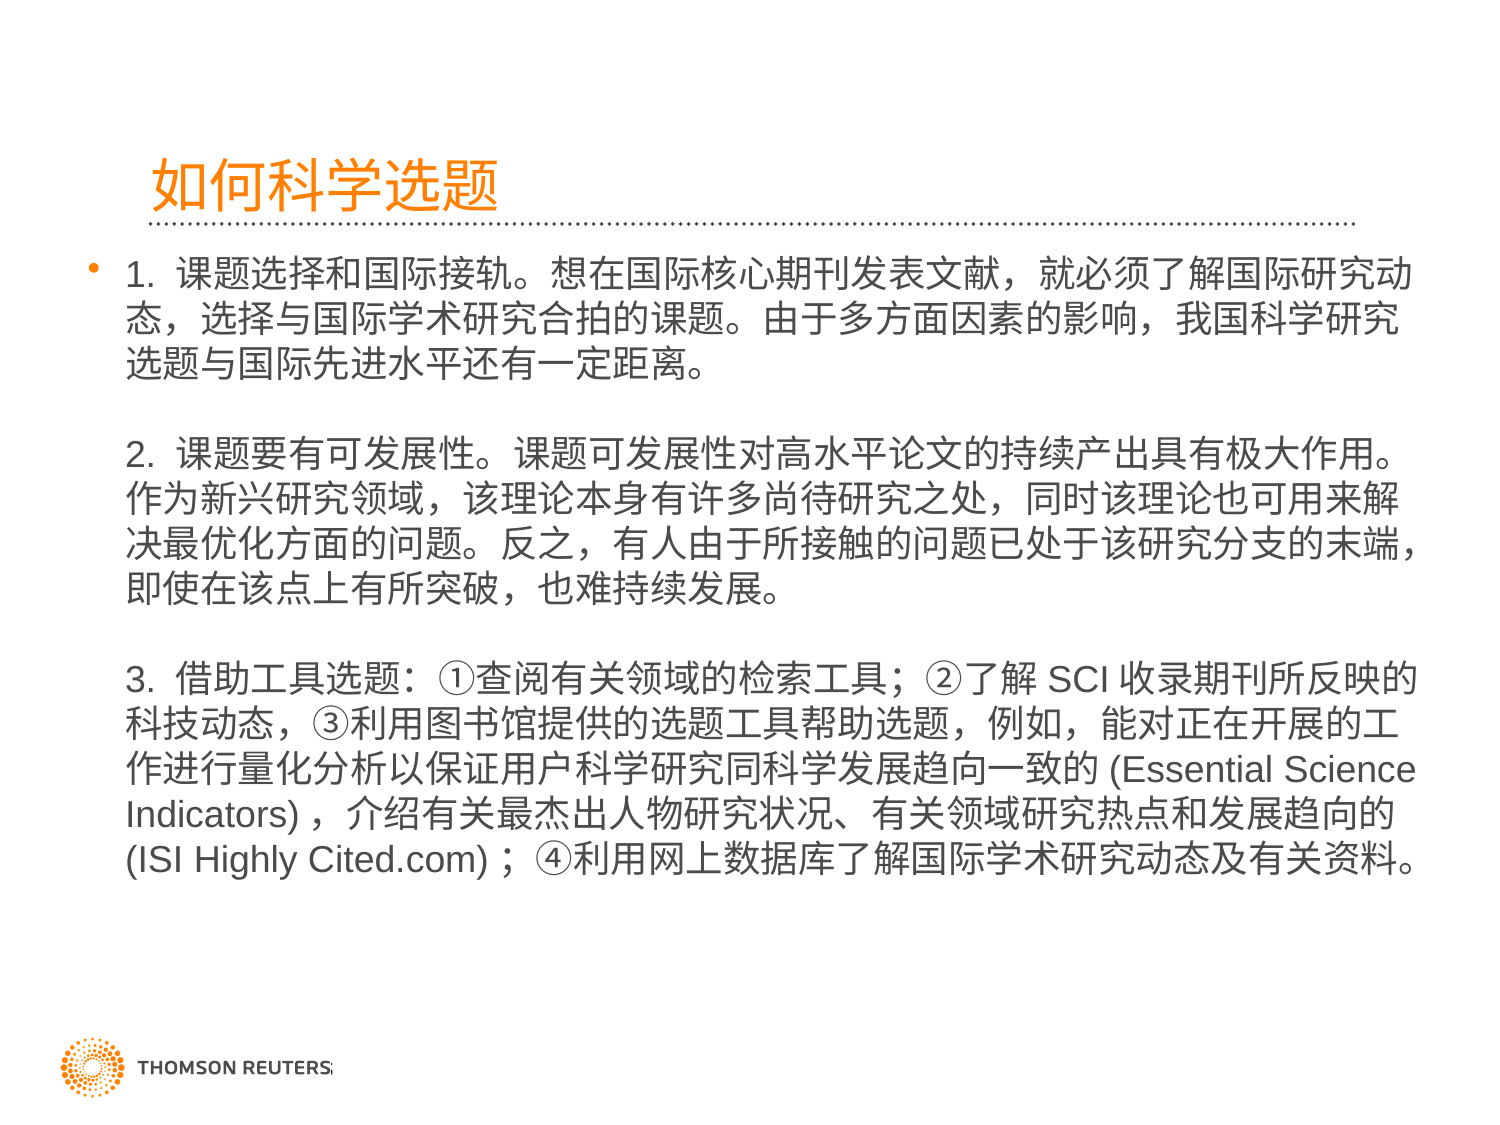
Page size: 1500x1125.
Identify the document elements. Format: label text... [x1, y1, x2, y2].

picture [60, 1037, 333, 1125]
list 1. 课题选择和国际接轨。想在国际核心期刊发表文献，就必须了解国际研究动态，选择与国际学术研究合拍的课题。由于多方面因素的影响，我国科学研究选题与国际先进水平还有一定距离。 2. 课题要有可发展性。课题可发展性对高水平论文的持续产出具有极大作用。作为新兴研究领域，该理论本身有许多尚待研究之处，同时该理论也可用来解决最优化方面的问题。反之，有人由于所接触的问题已处于该研究分支的末端，即使在该点上有所突破，也难持续发展。 3. 借助工具选题：①查阅有关领域的检索工具；②了解SCI收录期刊所反映的科技动态，③利用图书馆提供的选题工具帮助选题，例如，能对正在开展的工作进行量化分析以保证用户科学研究同科学发展趋向一致的(Essential Science Indicators)，介绍有关最杰出人物研究状况、有关领域研究热点和发展趋向的(ISI Highly Cited.com)；④利用网上数据库了解国际学术研究动态及有关资料。 [87, 250, 1451, 1038]
title 如何科学选题 [150, 82, 1360, 221]
